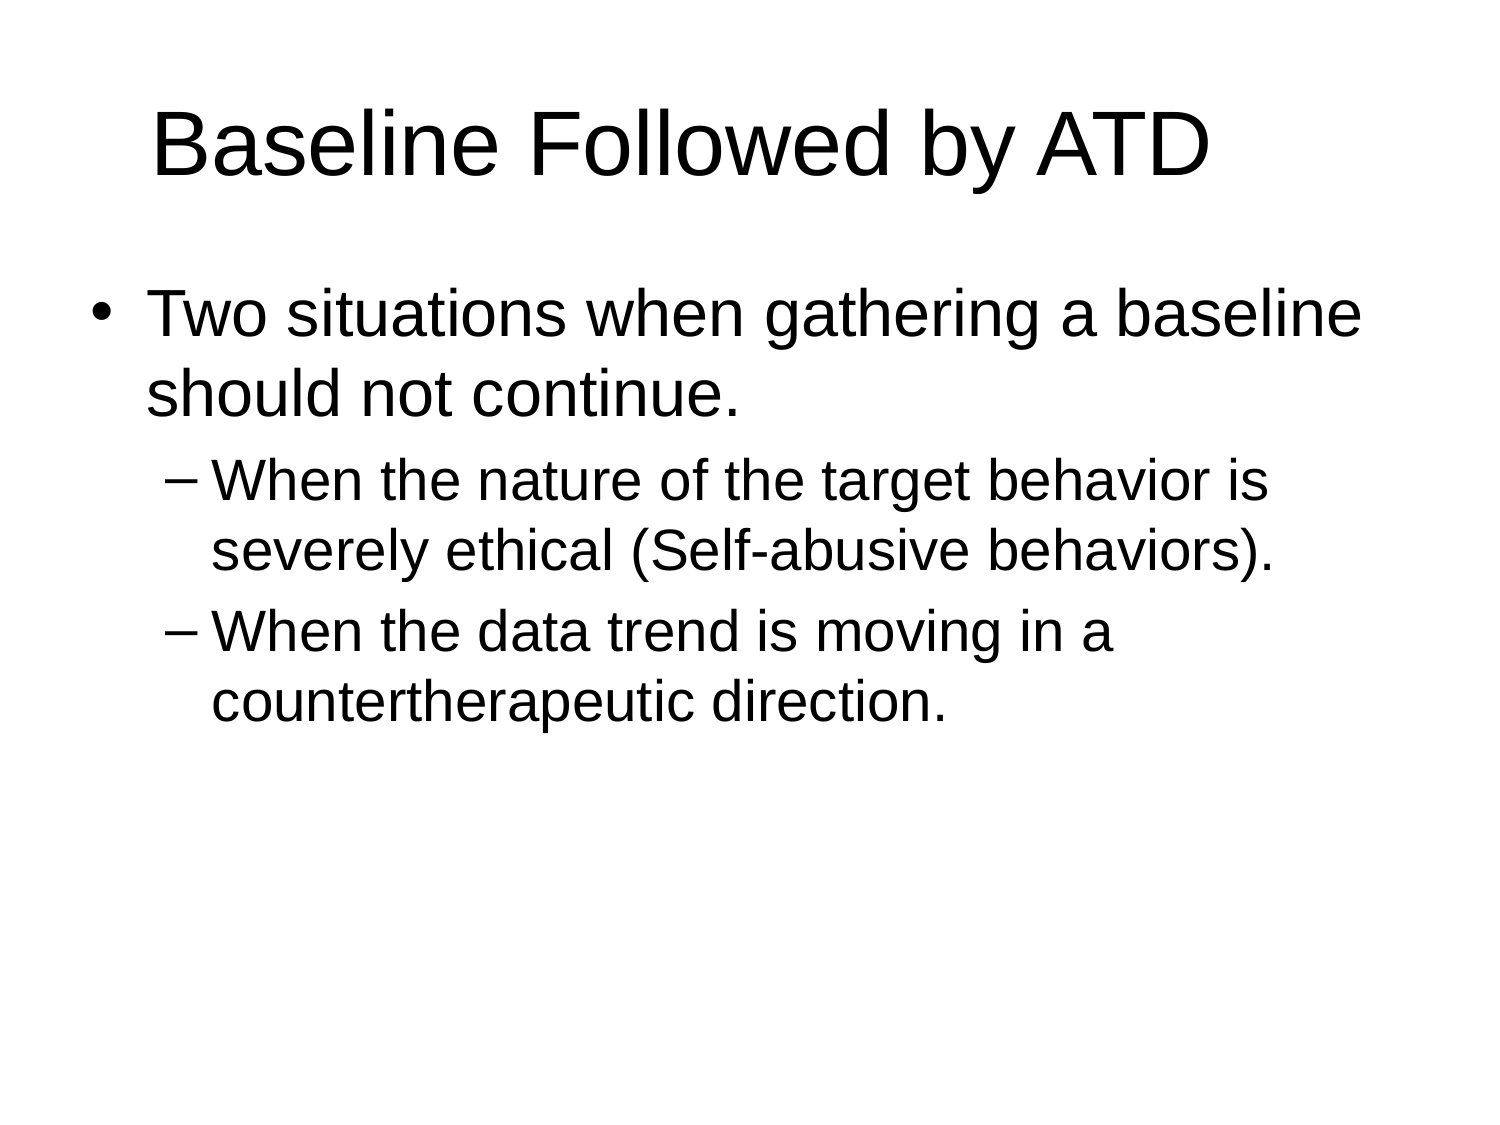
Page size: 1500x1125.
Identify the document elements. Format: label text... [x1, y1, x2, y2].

title Baseline Followed by ATD [75, 45, 1425, 233]
list Two situations when gathering a baseline should not continue. When the nature of the target behavior is severely ethical (Self-abusive behaviors). When the data trend is moving in a countertherapeutic direction. [75, 262, 1425, 1005]
